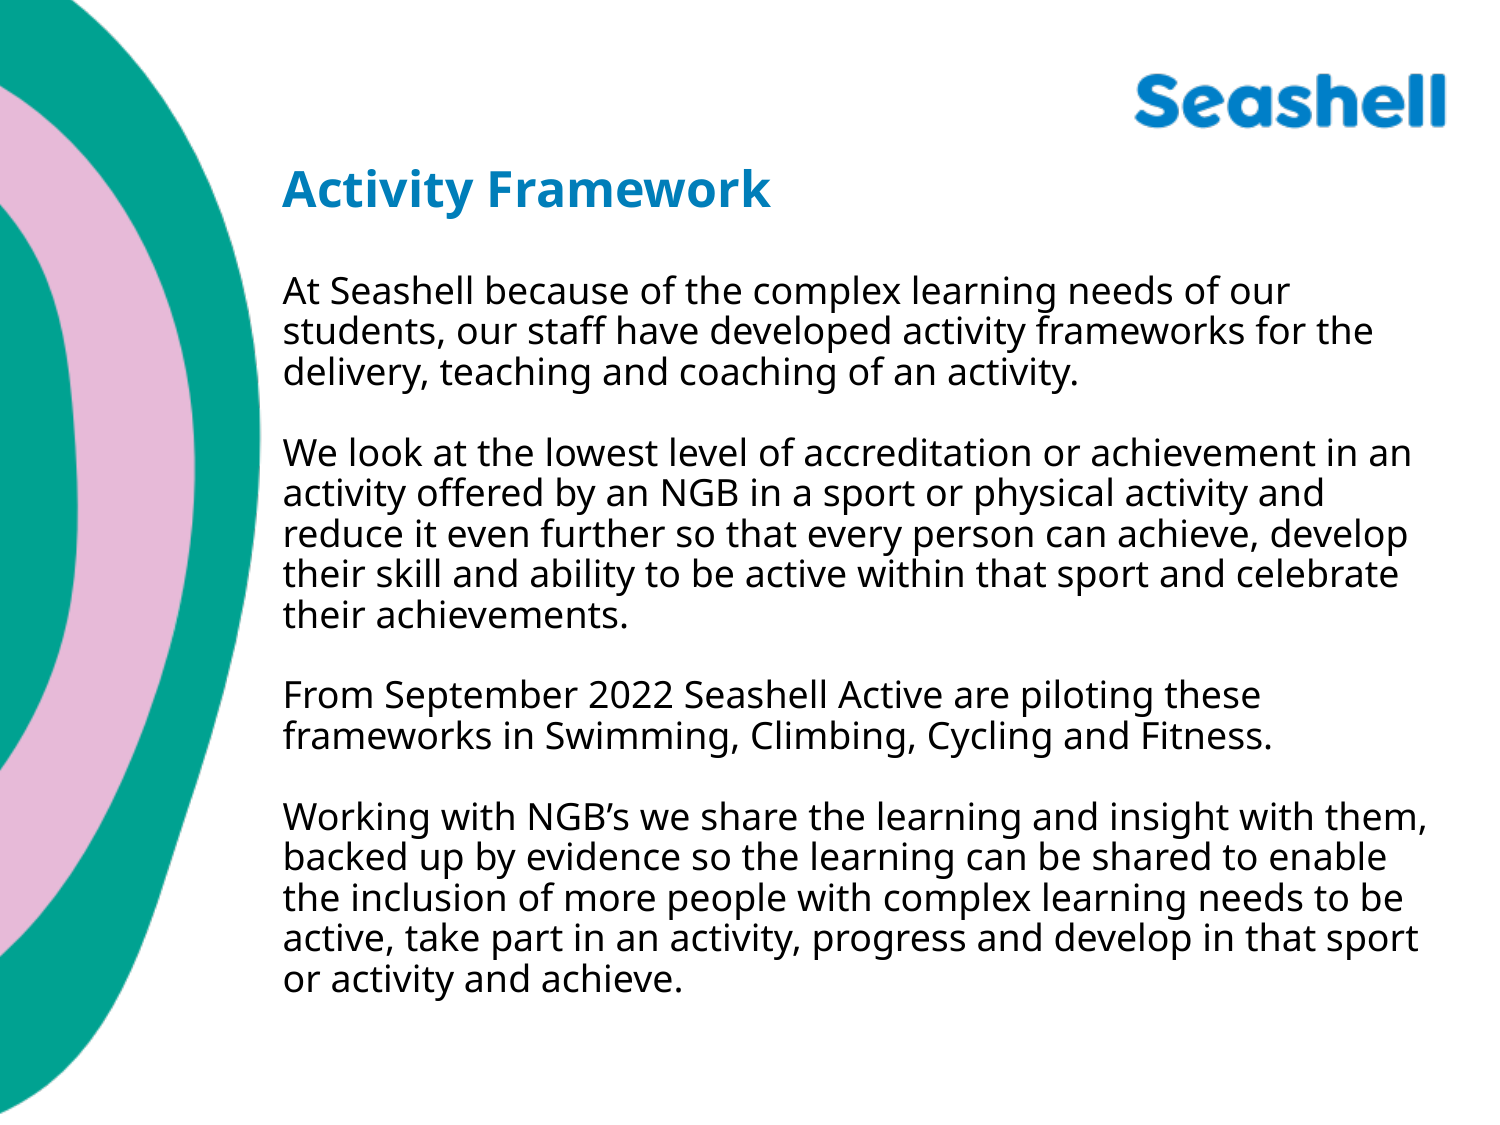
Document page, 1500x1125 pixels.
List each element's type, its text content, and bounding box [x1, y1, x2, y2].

title Activity Framework At Seashell because of the complex learning needs of our students, our staff have developed activity frameworks for the delivery, teaching and coaching of an activity. We look at the lowest level of accreditation or achievement in an activity offered by an NGB in a sport or physical activity and reduce it even further so that every person can achieve, develop their skill and ability to be active within that sport and celebrate their achievements. From September 2022 Seashell Active are piloting these frameworks in Swimming, Climbing, Cycling and Fitness. Working with NGB’s we share the learning and insight with them, backed up by evidence so the learning can be shared to enable the inclusion of more people with complex learning needs to be active, take part in an activity, progress and develop in that sport or activity and achieve. [267, 612, 1465, 1122]
